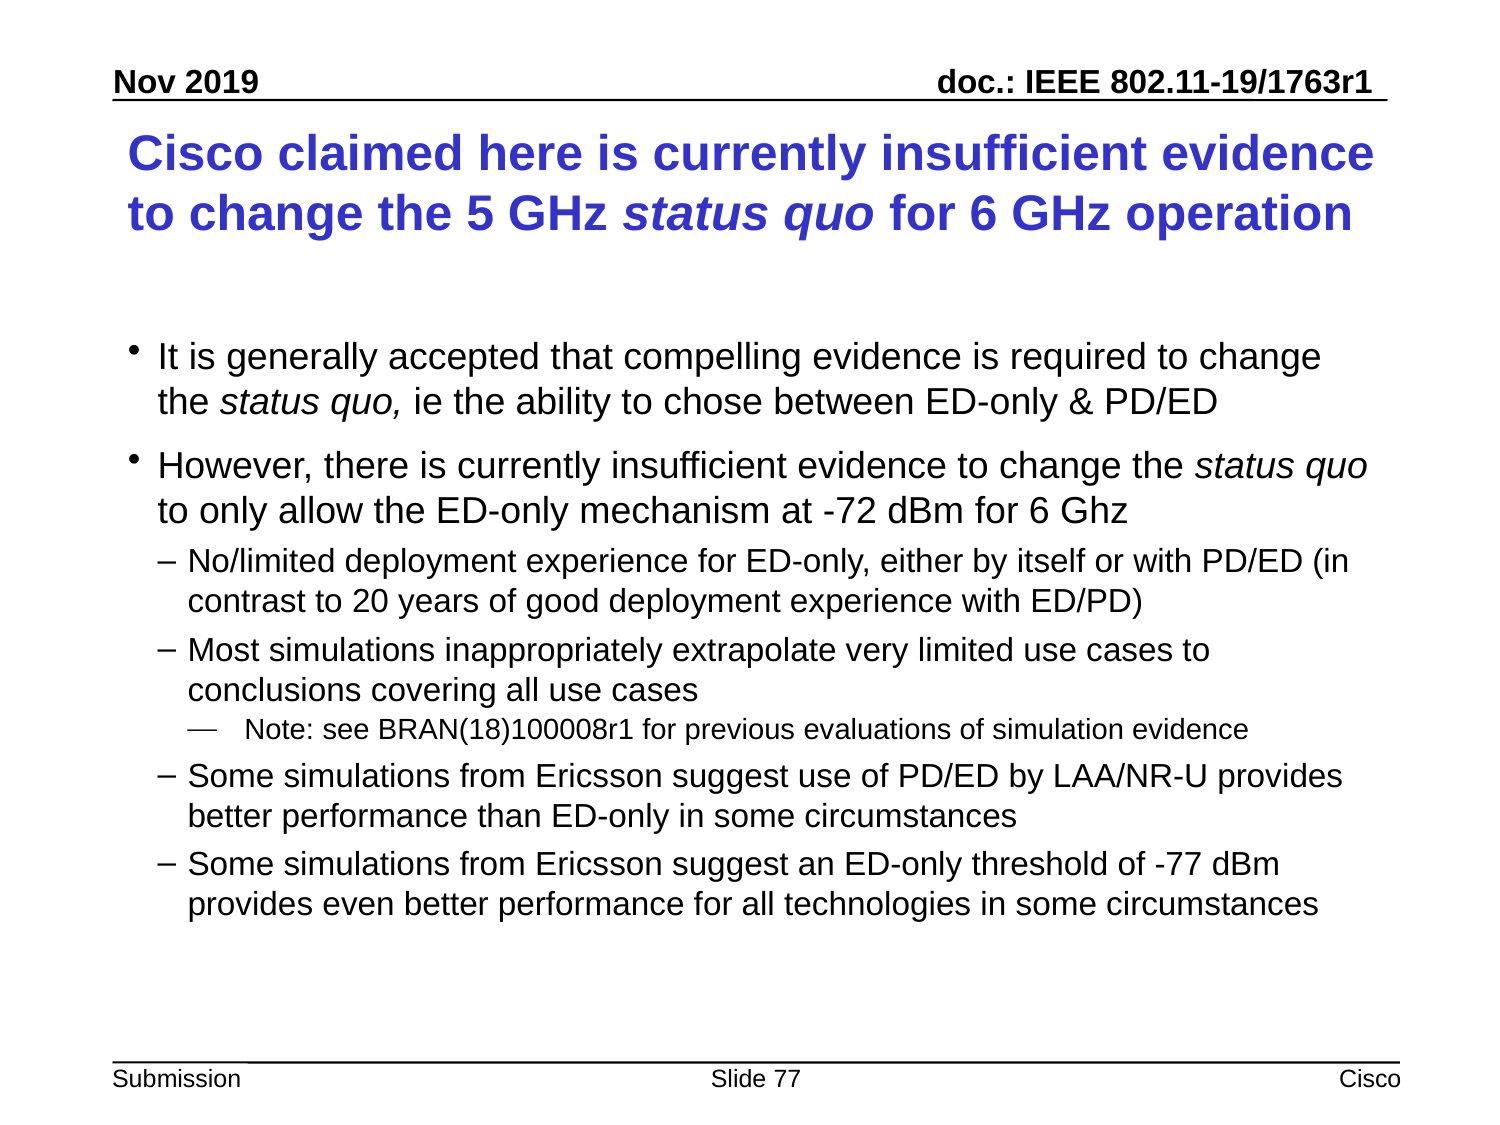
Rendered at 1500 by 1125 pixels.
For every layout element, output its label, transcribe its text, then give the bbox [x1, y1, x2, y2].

slide_number Slide 77 [709, 1061, 803, 1093]
list It is generally accepted that compelling evidence is required to change the status quo, ie the ability to chose between ED-only & PD/ED However, there is currently insufficient evidence to change the status quo to only allow the ED-only mechanism at -72 dBm for 6 Ghz No/limited deployment experience for ED-only, either by itself or with PD/ED (in contrast to 20 years of good deployment experience with ED/PD) Most simulations inappropriately extrapolate very limited use cases to conclusions covering all use cases Note: see BRAN(18)100008r1 for previous evaluations of simulation evidence Some simulations from Ericsson suggest use of PD/ED by LAA/NR-U provides better performance than ED-only in some circumstances Some simulations from Ericsson suggest an ED-only threshold of -77 dBm provides even better performance for all technologies in some circumstances [112, 324, 1388, 1000]
footer Cisco [1320, 1061, 1402, 1093]
title Cisco claimed here is currently insufficient evidence to change the 5 GHz status quo for 6 GHz operation [112, 112, 1438, 288]
